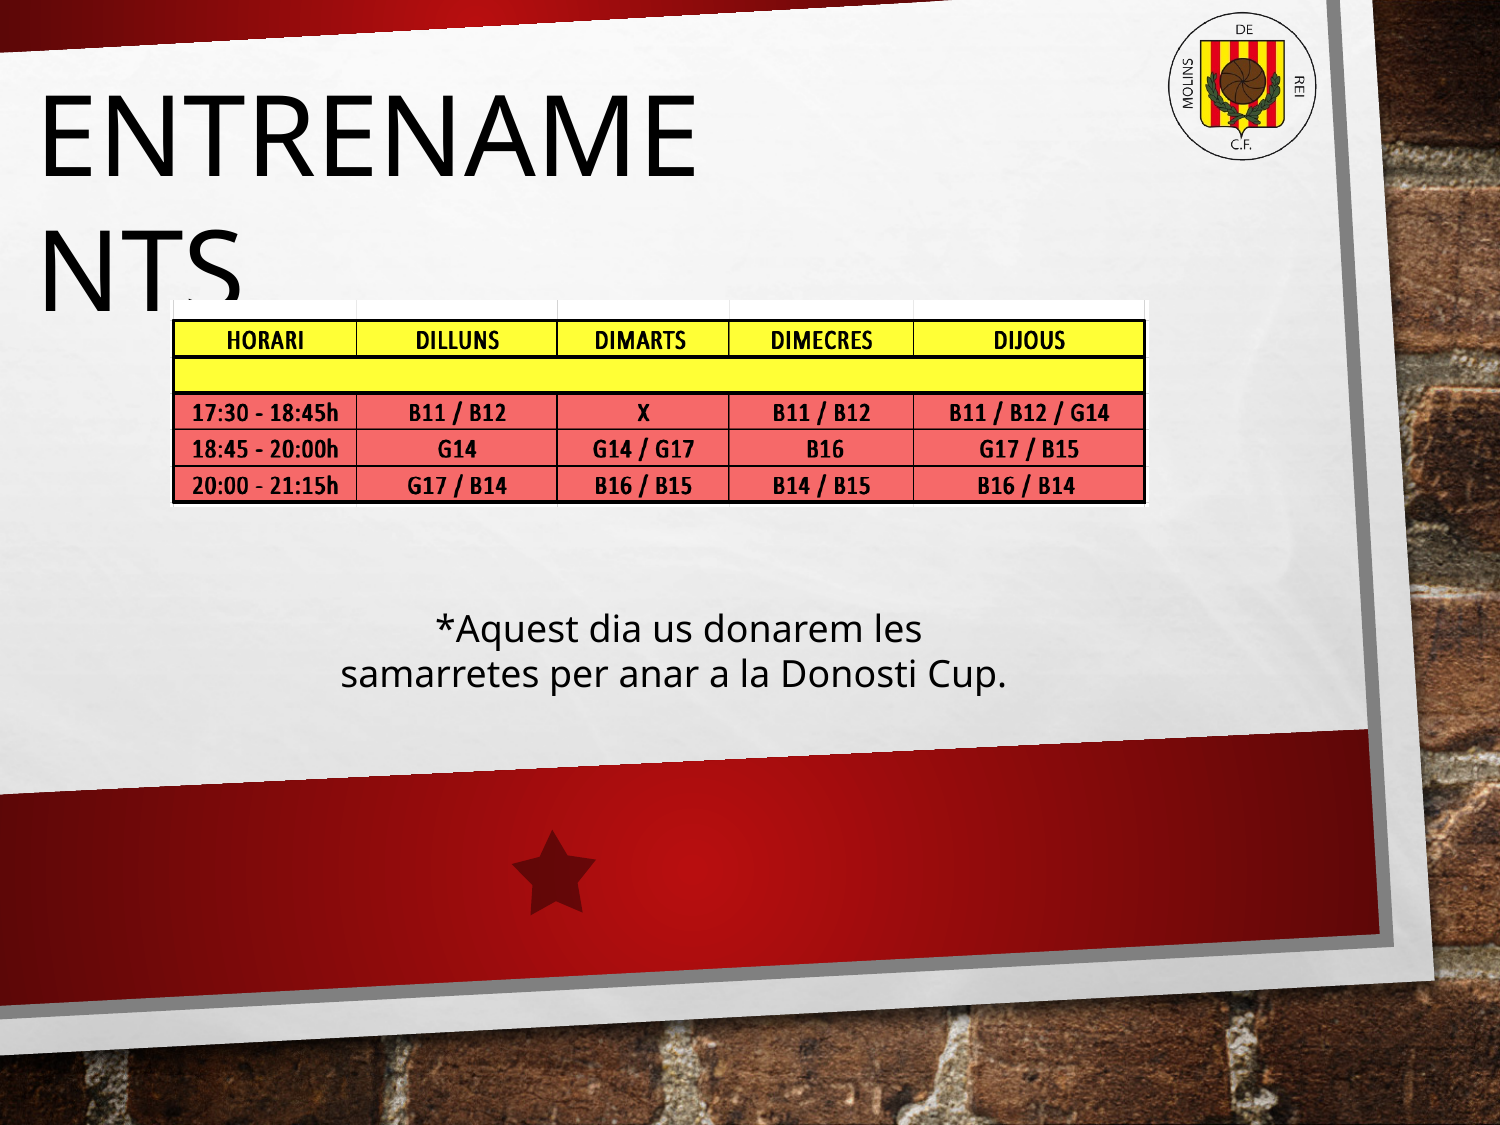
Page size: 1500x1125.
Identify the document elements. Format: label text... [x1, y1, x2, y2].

text_box ENTRENAMENTS [28, 56, 739, 342]
text_box *Aquest dia us donarem les samarretes per anar a la Donosti Cup. [324, 597, 1034, 703]
picture [1167, 11, 1318, 162]
picture [0, 0, 1500, 1125]
picture [170, 299, 1149, 507]
